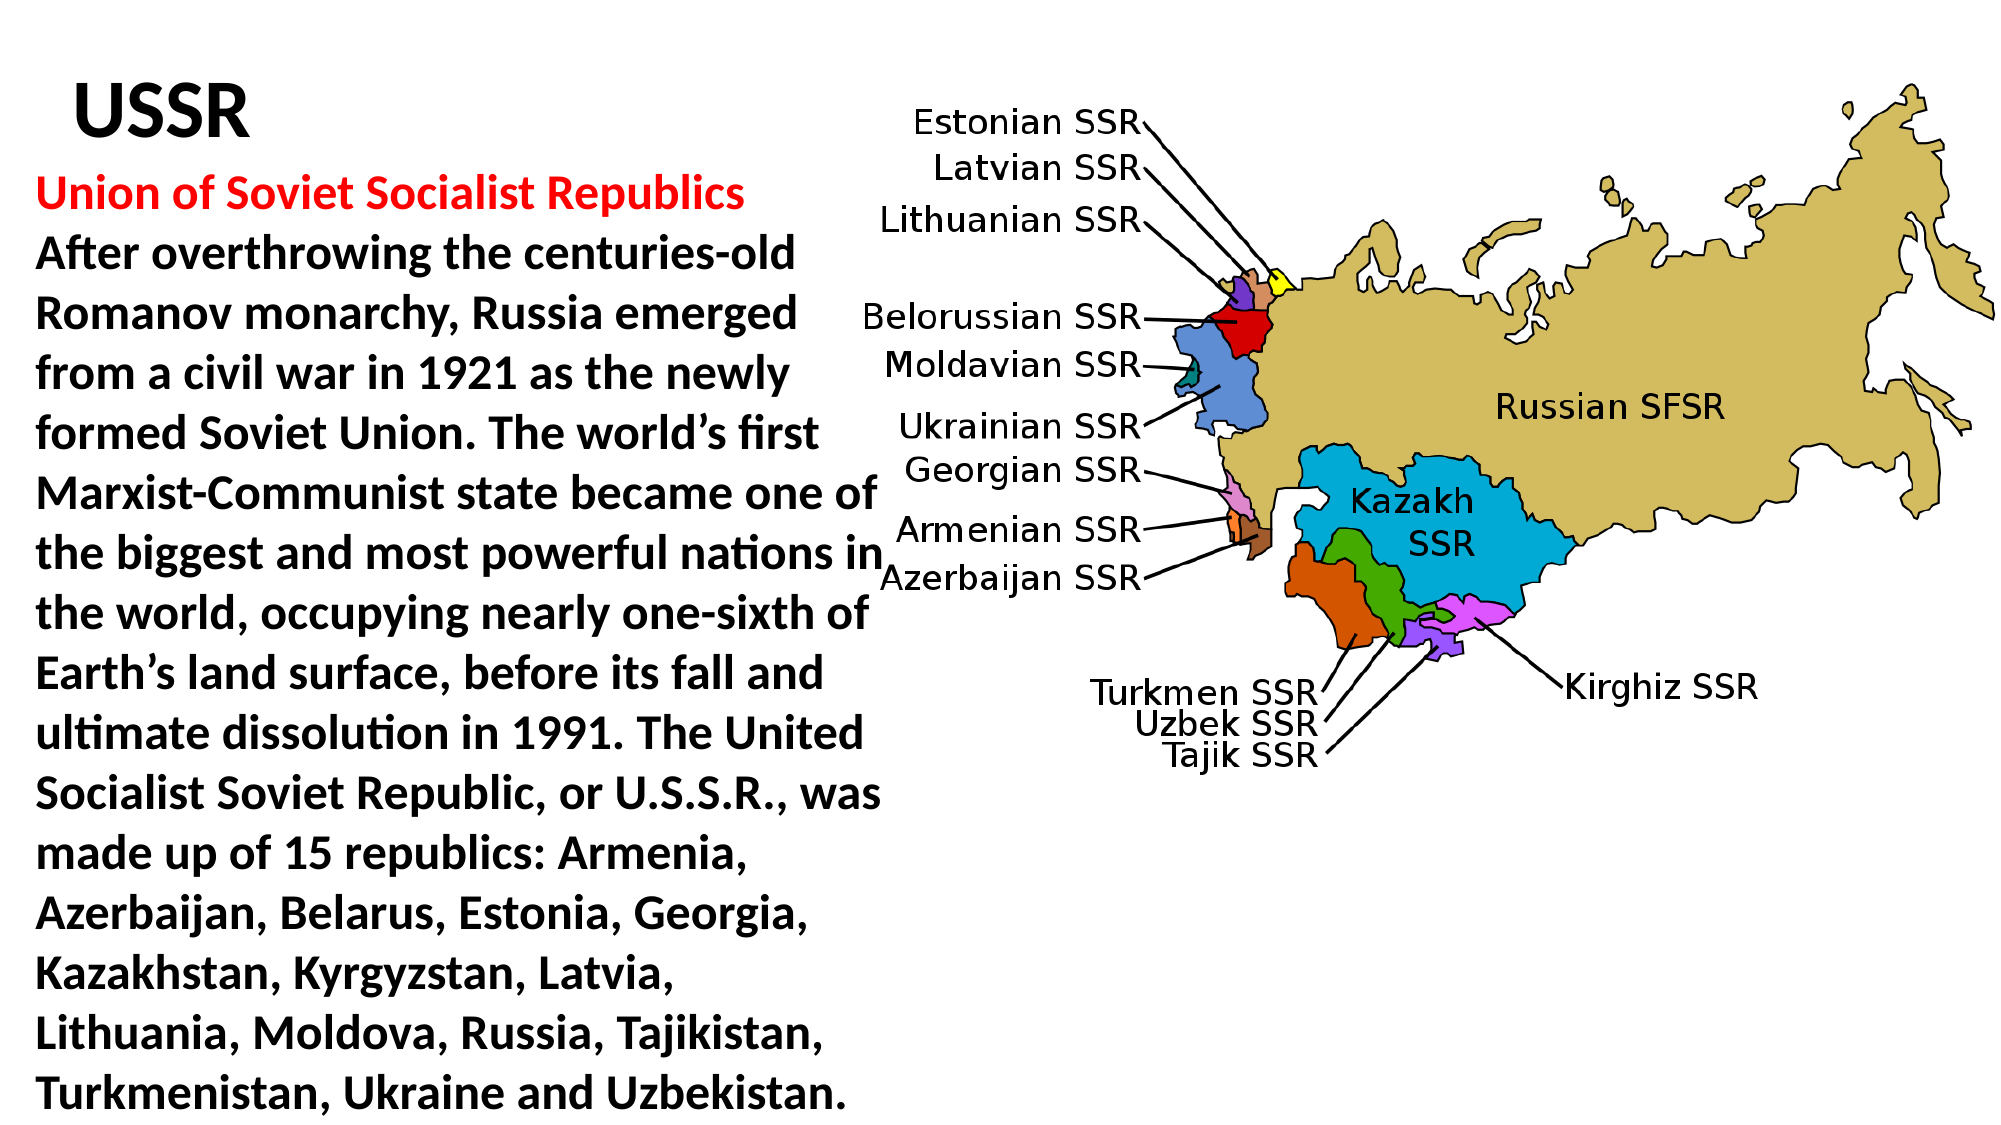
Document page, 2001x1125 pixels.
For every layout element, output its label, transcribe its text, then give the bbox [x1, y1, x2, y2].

text_box Union of Soviet Socialist Republics After overthrowing the centuries-old Romanov monarchy, Russia emerged from a civil war in 1921 as the newly formed Soviet Union. The world’s first Marxist-Communist state became one of the biggest and most powerful nations in the world, occupying nearly one-sixth of Earth’s land surface, before its fall and ultimate dissolution in 1991. The United Socialist Soviet Republic, or U.S.S.R., was made up of 15 republics: Armenia, Azerbaijan, Belarus, Estonia, Georgia, Kazakhstan, Kyrgyzstan, Latvia, Lithuania, Moldova, Russia, Tajikistan, Turkmenistan, Ukraine and Uzbekistan. [20, 152, 900, 1125]
picture [865, 77, 2000, 781]
text_box USSR [57, 46, 279, 152]
